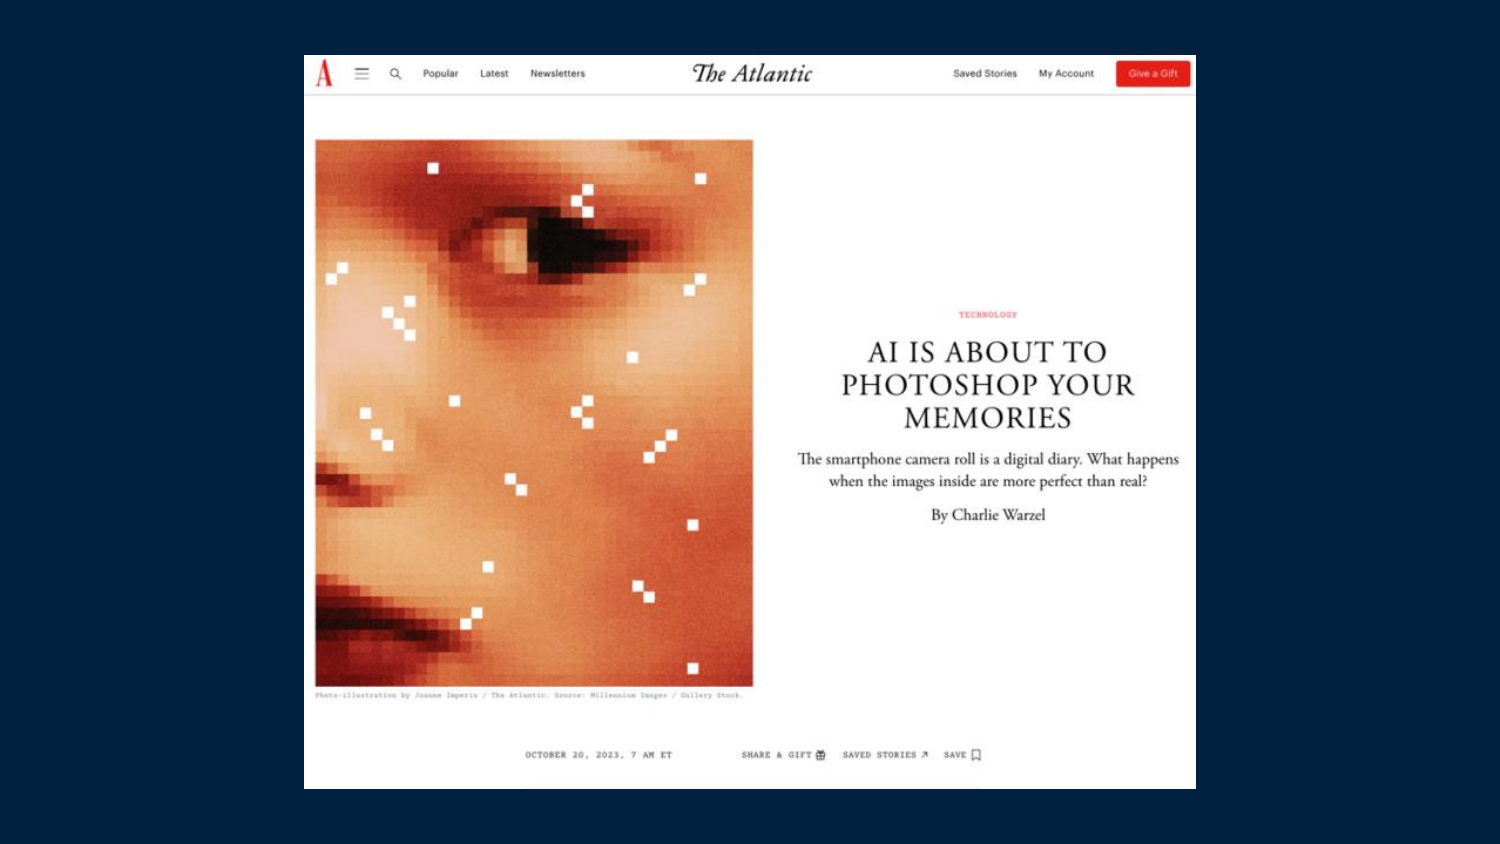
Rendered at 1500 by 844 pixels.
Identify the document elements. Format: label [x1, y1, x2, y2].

picture [304, 55, 1196, 789]
